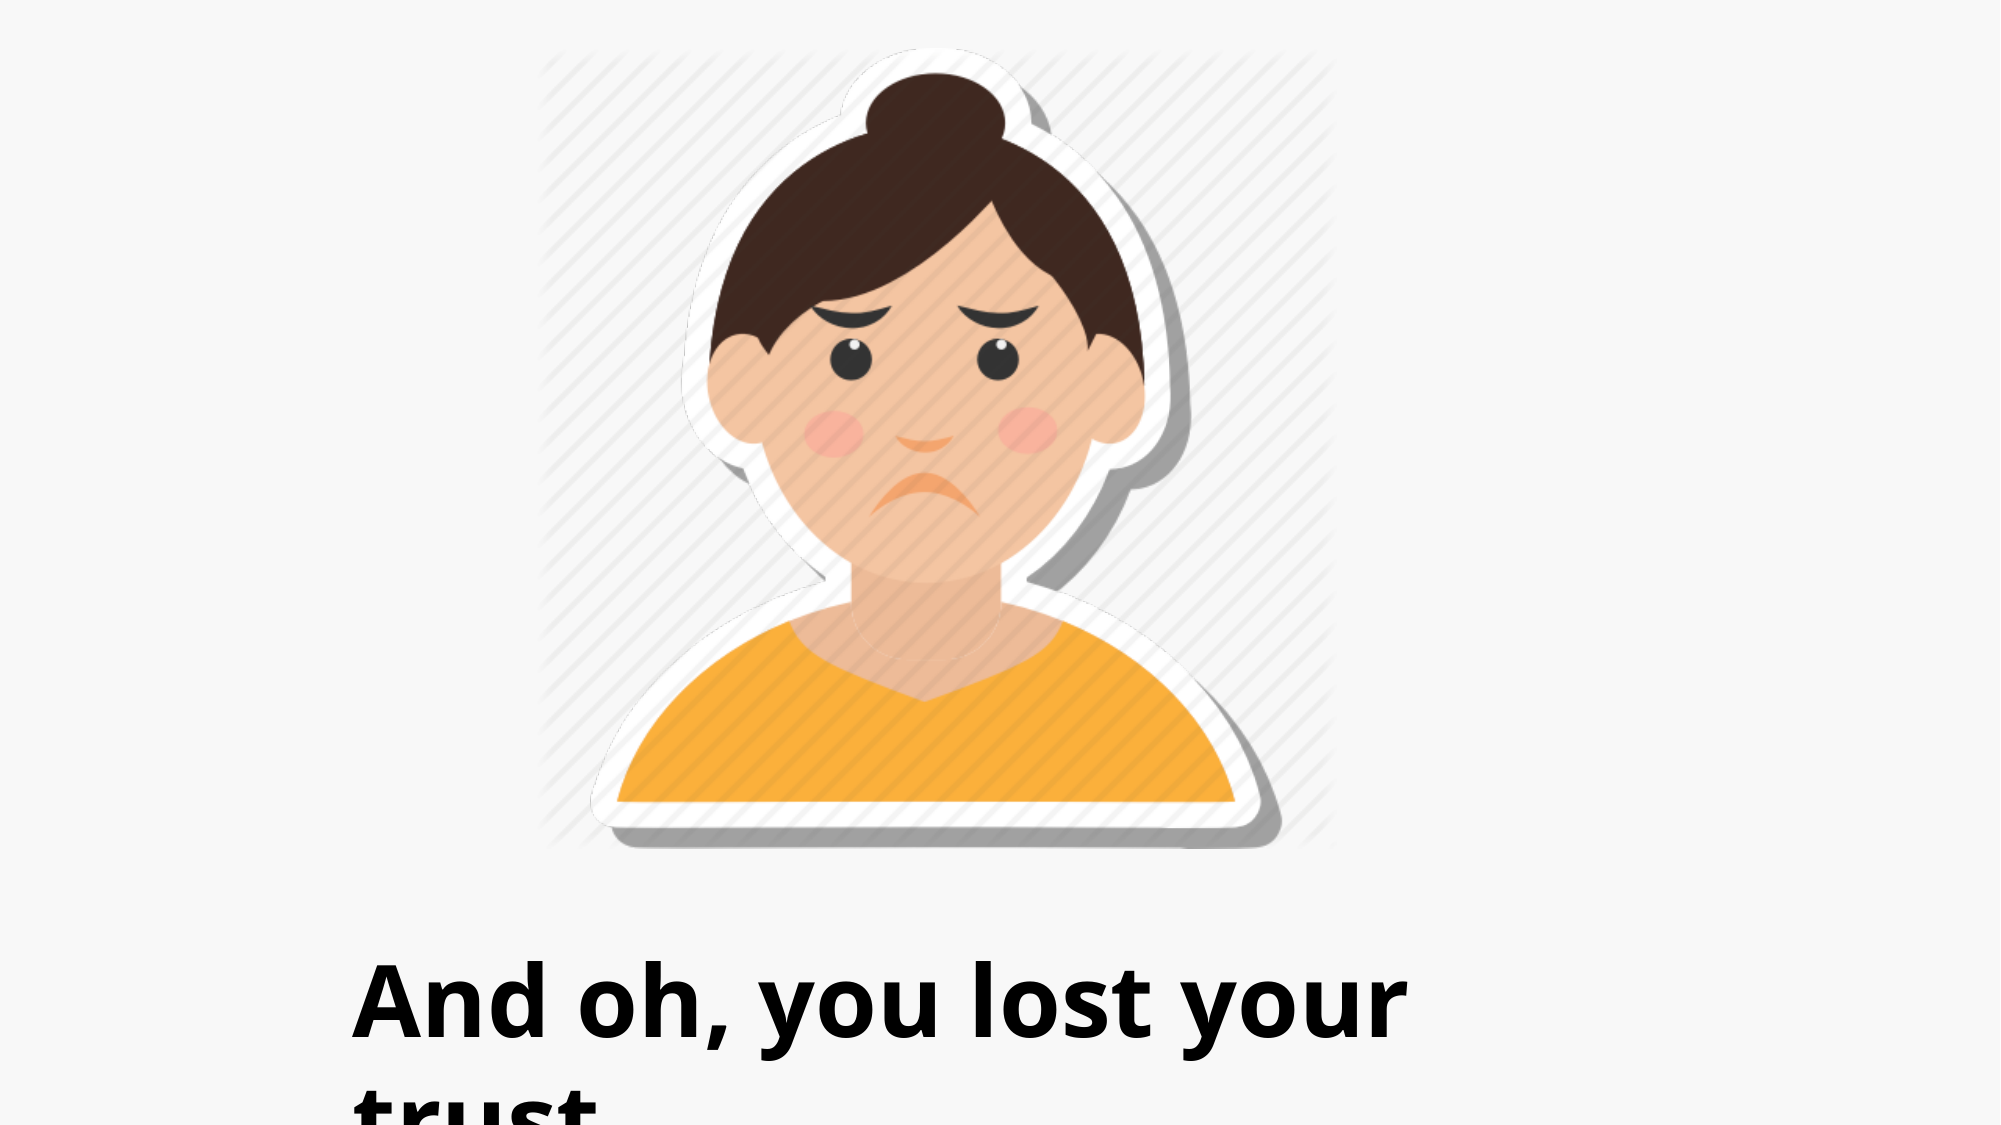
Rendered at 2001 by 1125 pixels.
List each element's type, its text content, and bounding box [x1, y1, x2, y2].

text_box And oh, you lost your trust [338, 930, 1662, 1125]
picture [536, 48, 1337, 849]
